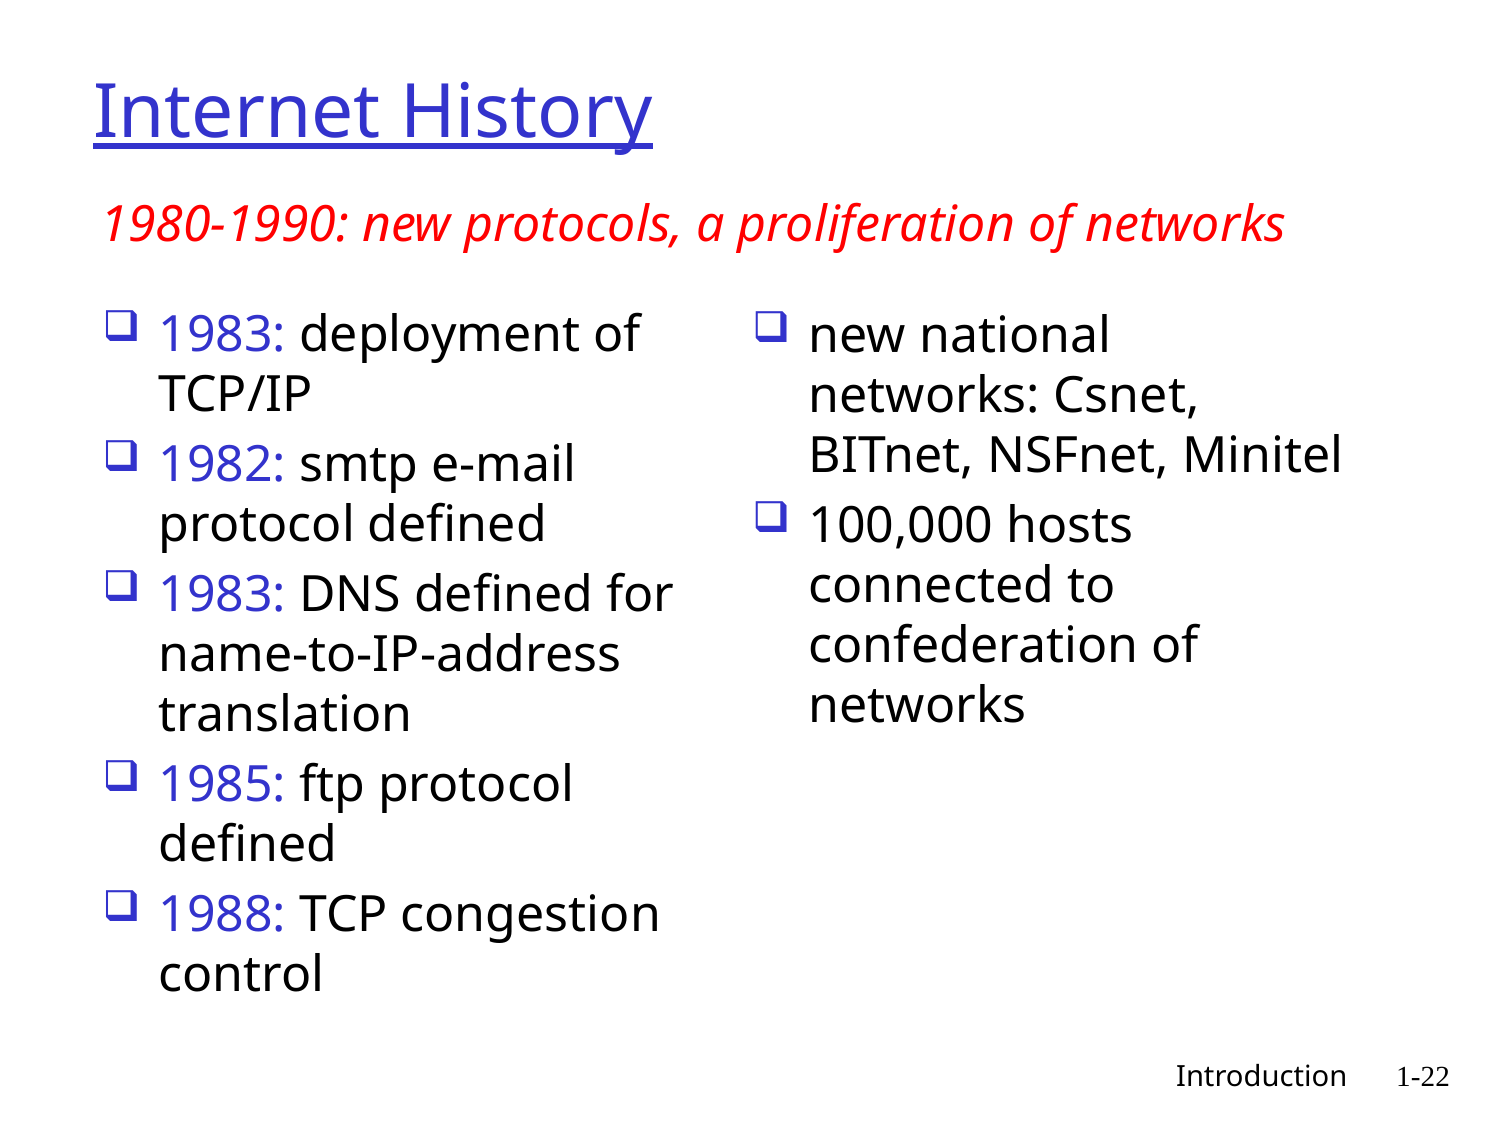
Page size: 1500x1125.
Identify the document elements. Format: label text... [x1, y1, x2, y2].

list 1983: deployment of TCP/IP 1982: smtp e-mail protocol defined 1983: DNS defined for name-to-IP-address translation 1985: ftp protocol defined 1988: TCP congestion control [87, 293, 713, 1026]
footer Introduction [887, 1049, 1362, 1125]
slide_number 1-22 [1362, 1049, 1466, 1125]
title Internet History [77, 54, 1354, 162]
text_box 1980-1990: new protocols, a proliferation of networks [85, 168, 1393, 275]
list new national networks: Csnet, BITnet, NSFnet, Minitel 100,000 hosts connected to confederation of networks [737, 295, 1363, 1026]
